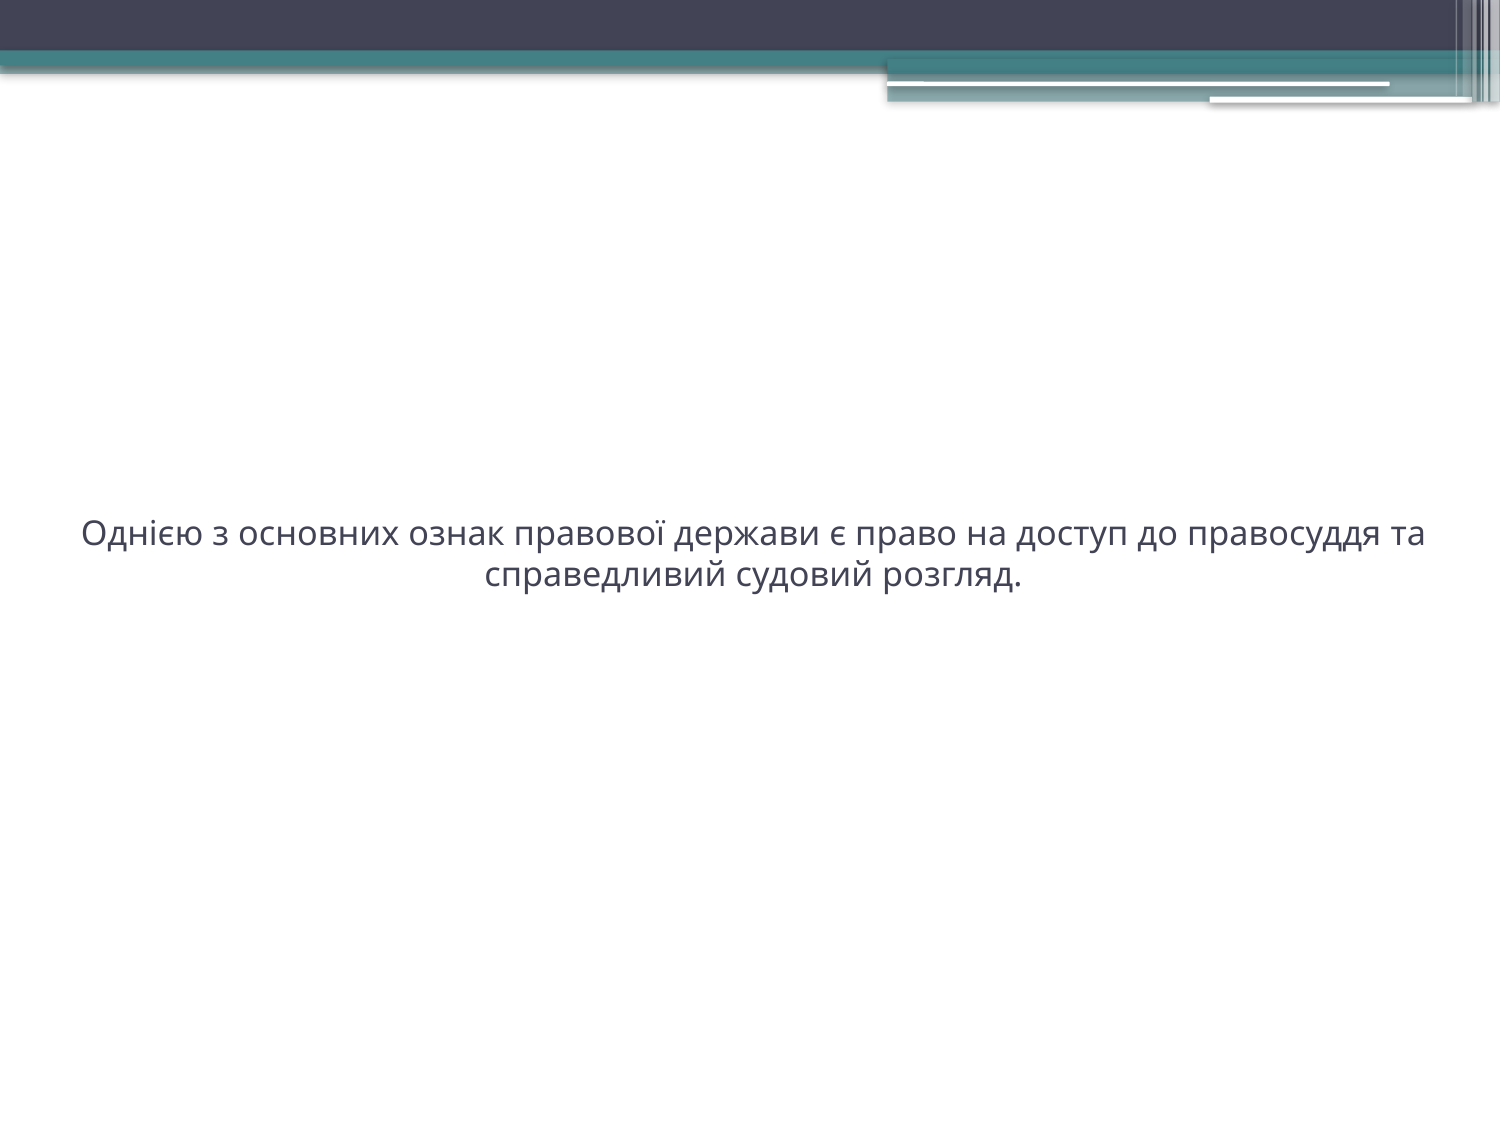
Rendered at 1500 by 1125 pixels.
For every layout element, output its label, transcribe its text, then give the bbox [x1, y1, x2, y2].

title Однією з основних ознак правової держави є право на доступ до правосуддя та справедливий судовий розгляд. [41, 503, 1467, 642]
